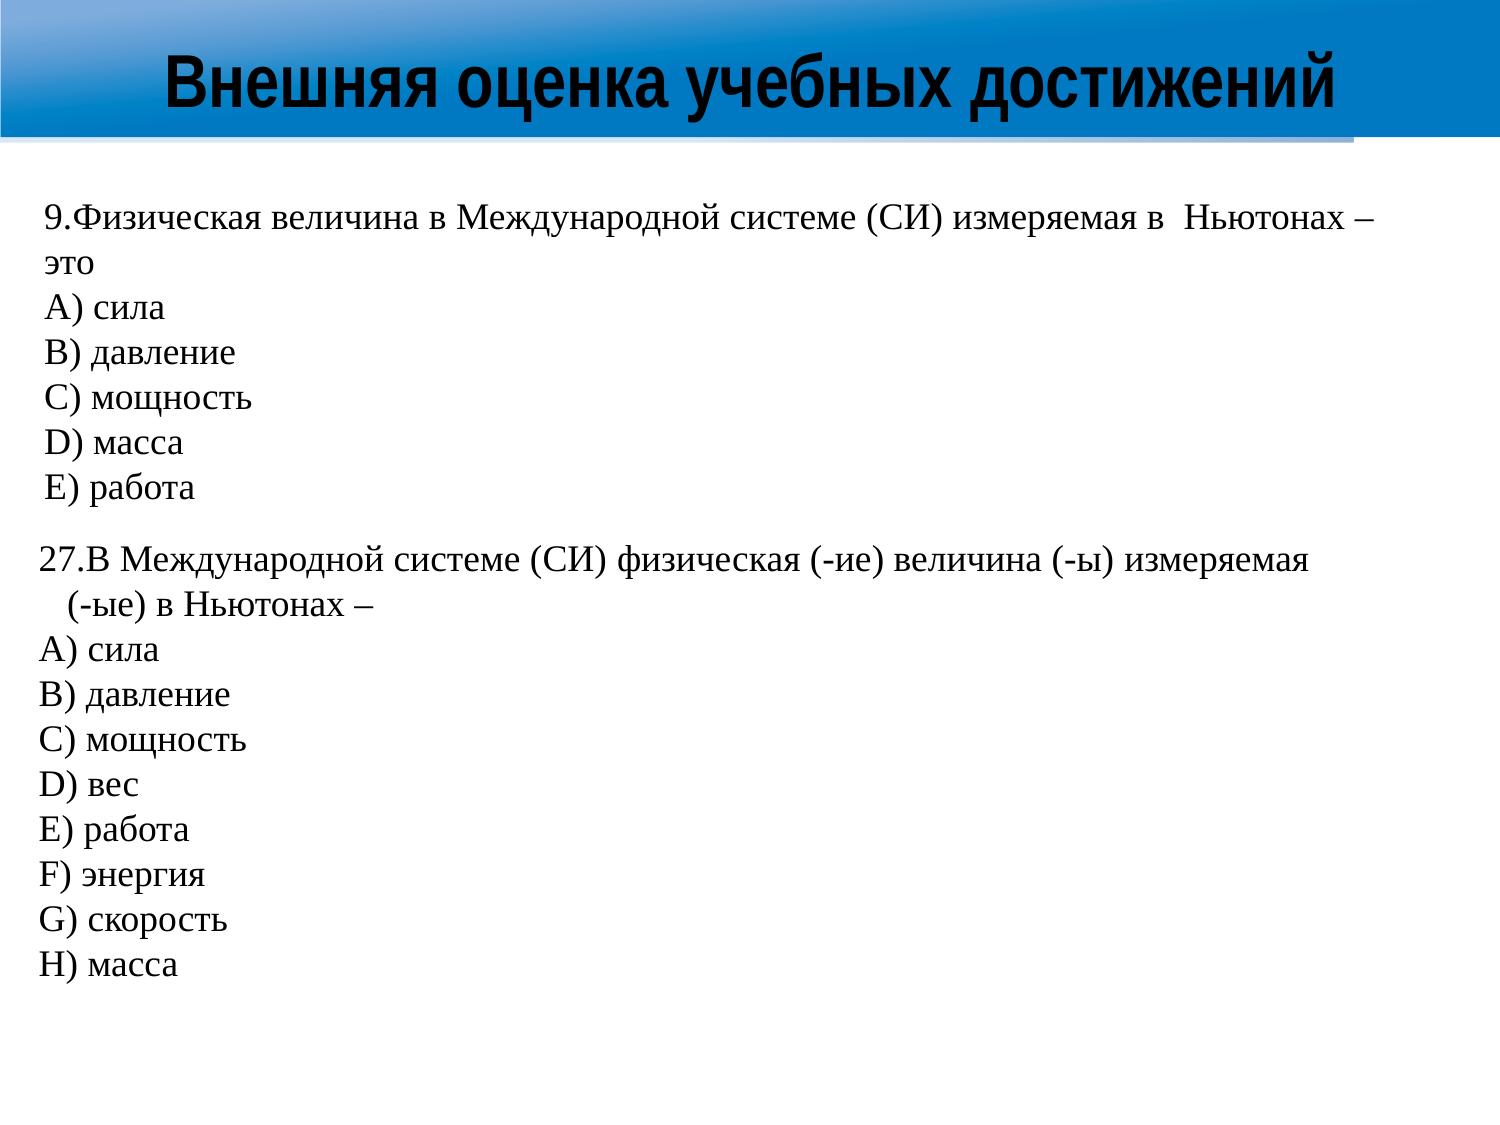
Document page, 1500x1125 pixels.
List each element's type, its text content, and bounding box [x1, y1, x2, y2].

picture [0, 0, 1500, 143]
text_box 27.В Международной системе (СИ) физическая (-ие) величина (-ы) измеряемая (-ые) в Ньютонах – A) сила B) давление C) мощность D) вес E) работа F) энергия G) скорость H) масса [23, 527, 1358, 992]
text_box 9.Физическая величина в Международной системе (СИ) измеряемая в Ньютонах – это A) сила B) давление C) мощность D) масса E) работа [29, 184, 1424, 515]
